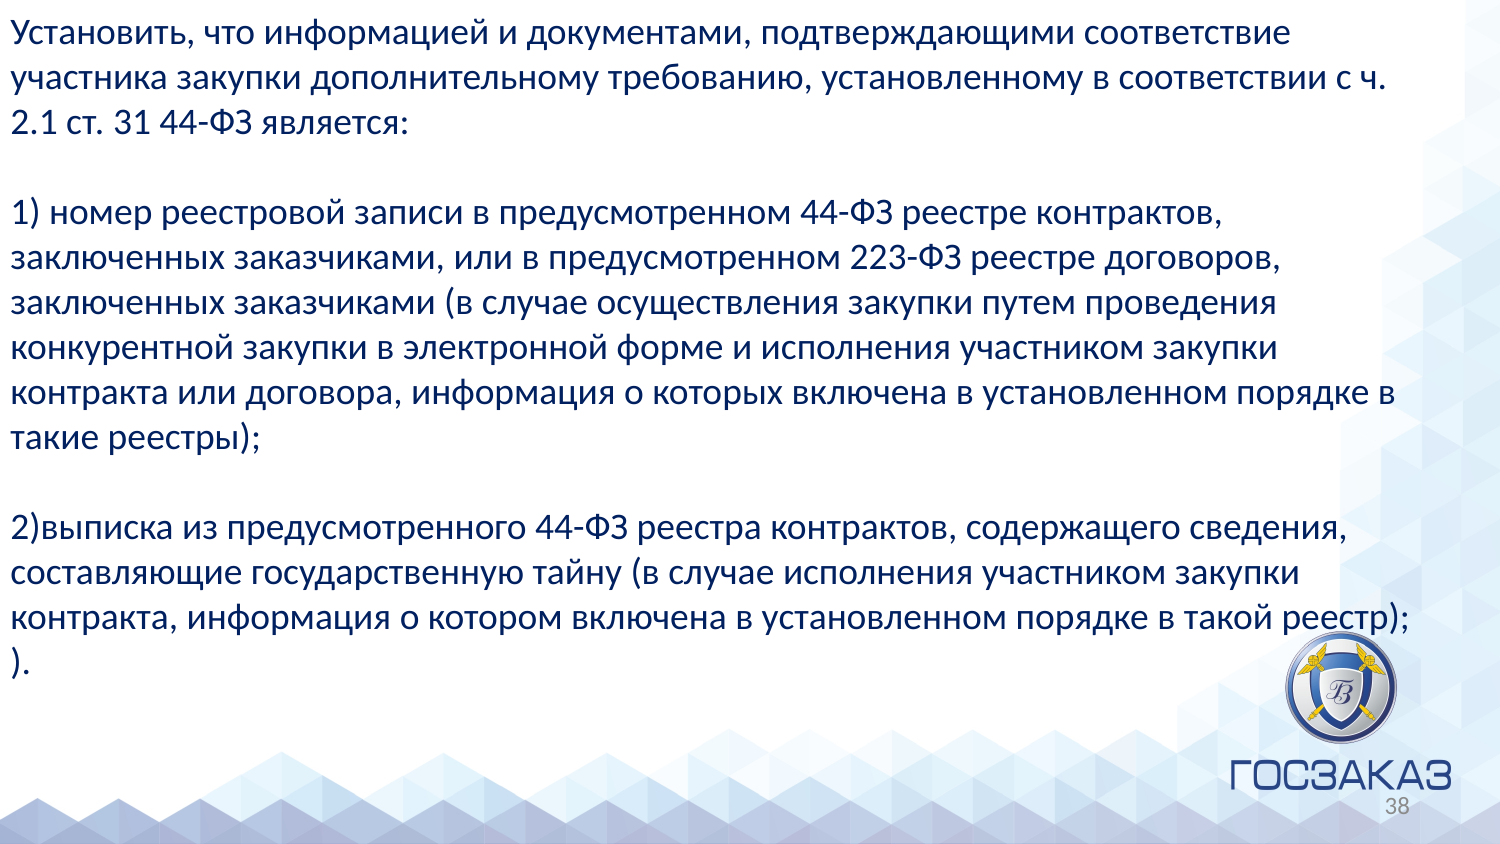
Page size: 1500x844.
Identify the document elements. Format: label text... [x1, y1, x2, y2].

picture [0, 0, 1500, 844]
text_box Установить, что информацией и документами, подтверждающими соответствие участника закупки дополнительному требованию, установленному в соответствии с ч. 2.1 ст. 31 44-ФЗ является: 1) номер реестровой записи в предусмотренном 44-ФЗ реестре контрактов, заключенных заказчиками, или в предусмотренном 223-ФЗ реестре договоров, заключенных заказчиками ‎(в случае осуществления закупки путем проведения конкурентной закупки в электронной форме и исполнения участником закупки контракта или договора, информация о которых включена в установленном порядке в такие реестры); 2)выписка из предусмотренного 44-ФЗ реестра контрактов, содержащего сведения, составляющие государственную тайну (в случае исполнения участником закупки контракта, информация ‎о котором включена в установленном порядке в такой реестр); ). [0, 0, 1449, 690]
slide_number 38 [1074, 782, 1425, 827]
